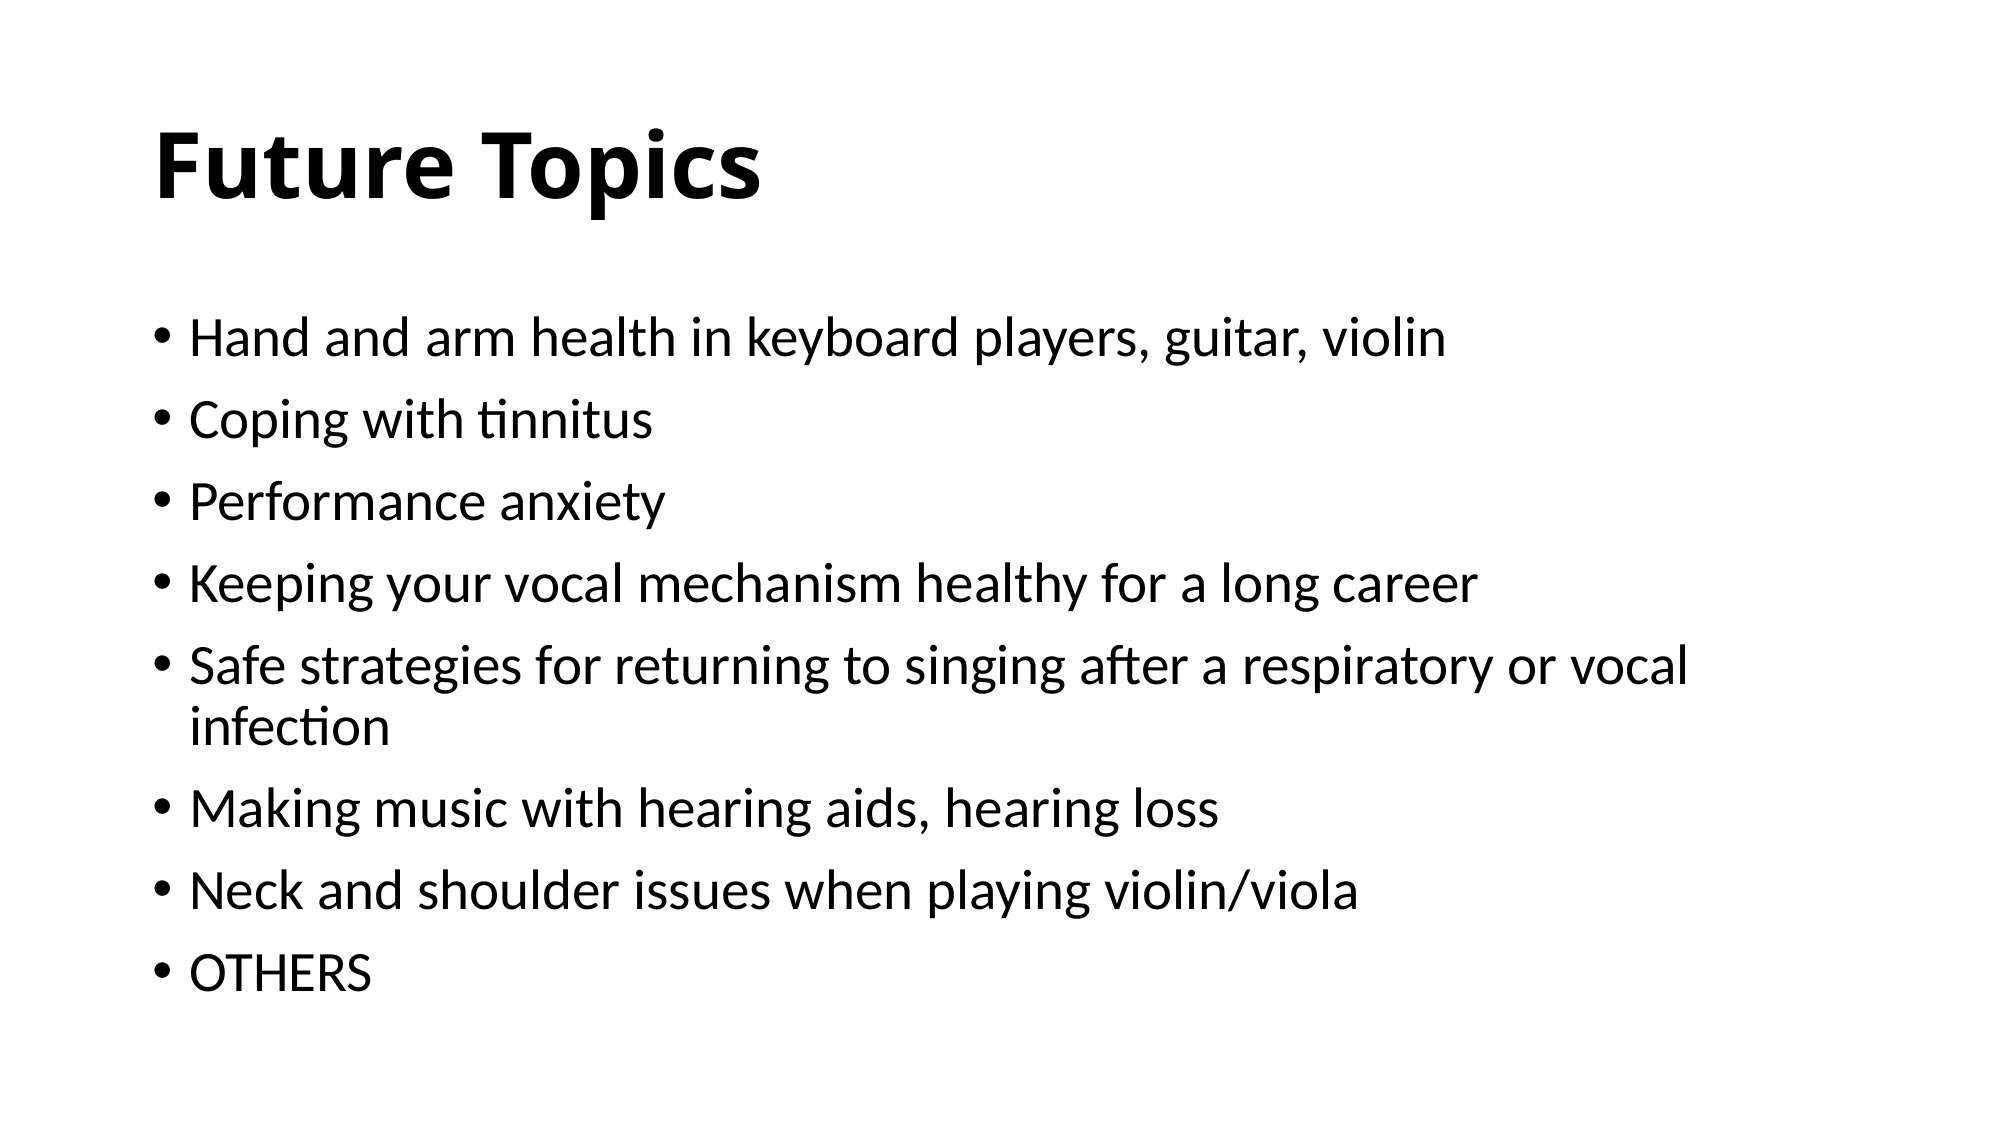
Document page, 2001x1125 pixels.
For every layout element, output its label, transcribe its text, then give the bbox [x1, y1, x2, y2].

title Future Topics [137, 59, 1863, 278]
list Hand and arm health in keyboard players, guitar, violin Coping with tinnitus Performance anxiety Keeping your vocal mechanism healthy for a long career Safe strategies for returning to singing after a respiratory or vocal infection Making music with hearing aids, hearing loss Neck and shoulder issues when playing violin/viola OTHERS [137, 299, 1863, 1014]
